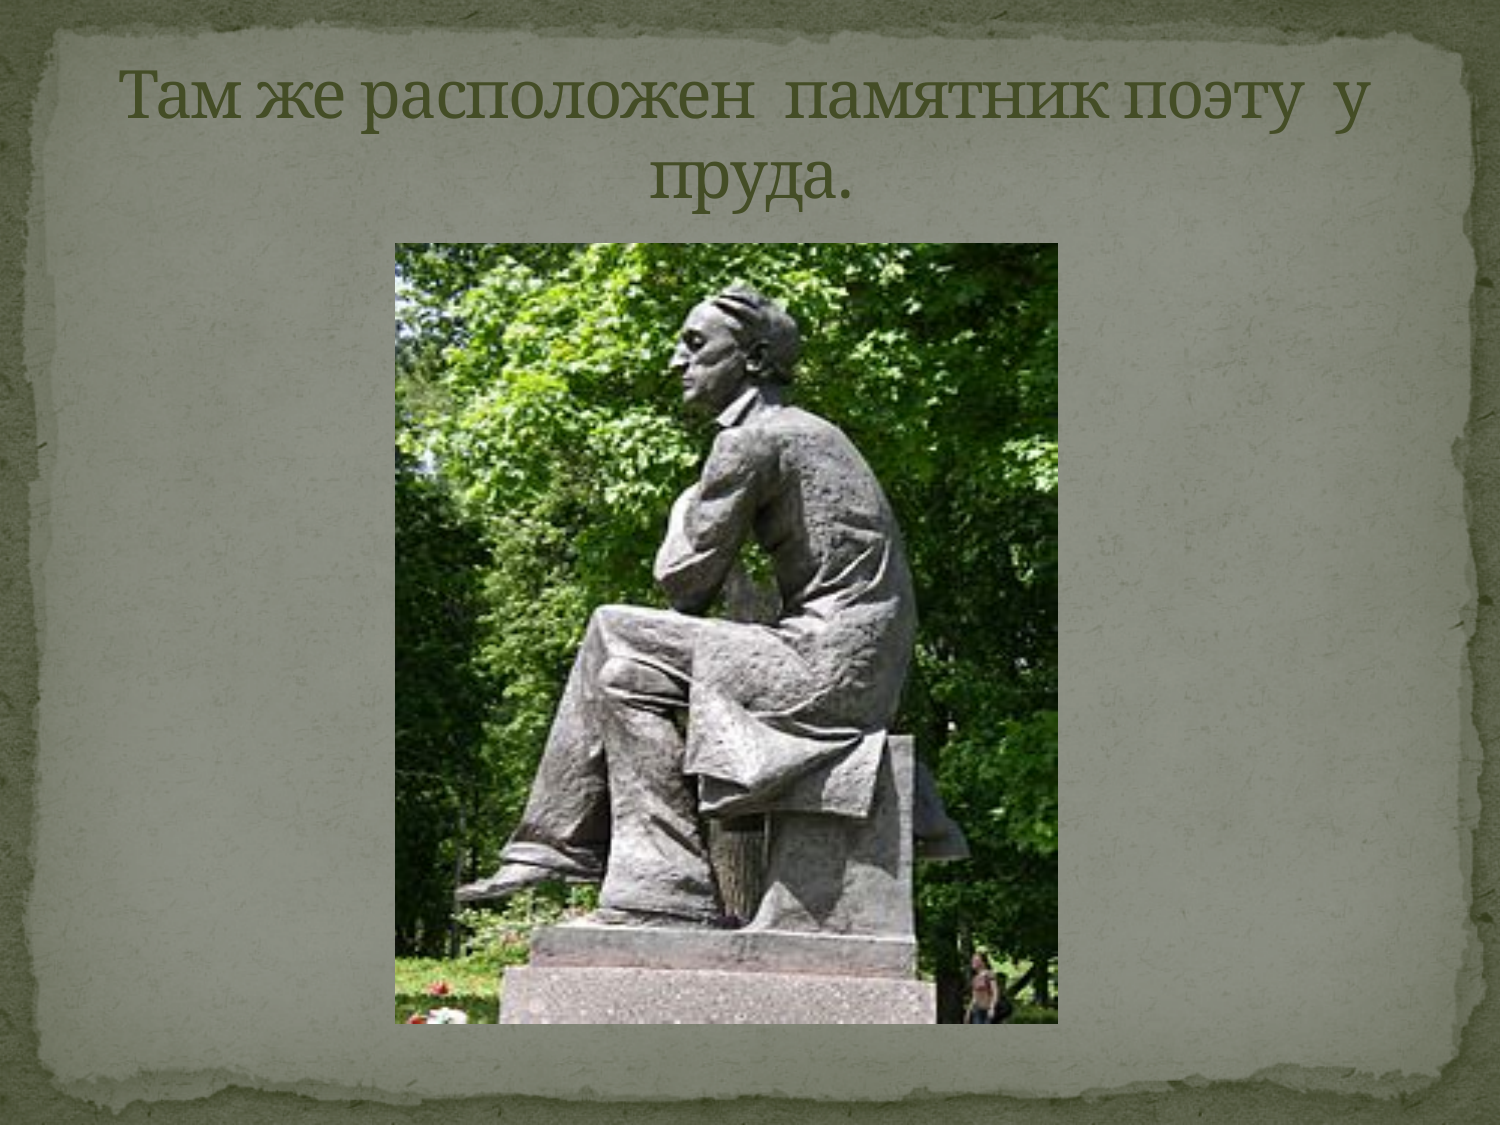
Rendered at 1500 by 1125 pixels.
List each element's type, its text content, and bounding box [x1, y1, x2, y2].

title Там же расположен памятник поэту у пруда. [76, 19, 1427, 220]
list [398, 246, 1055, 1022]
